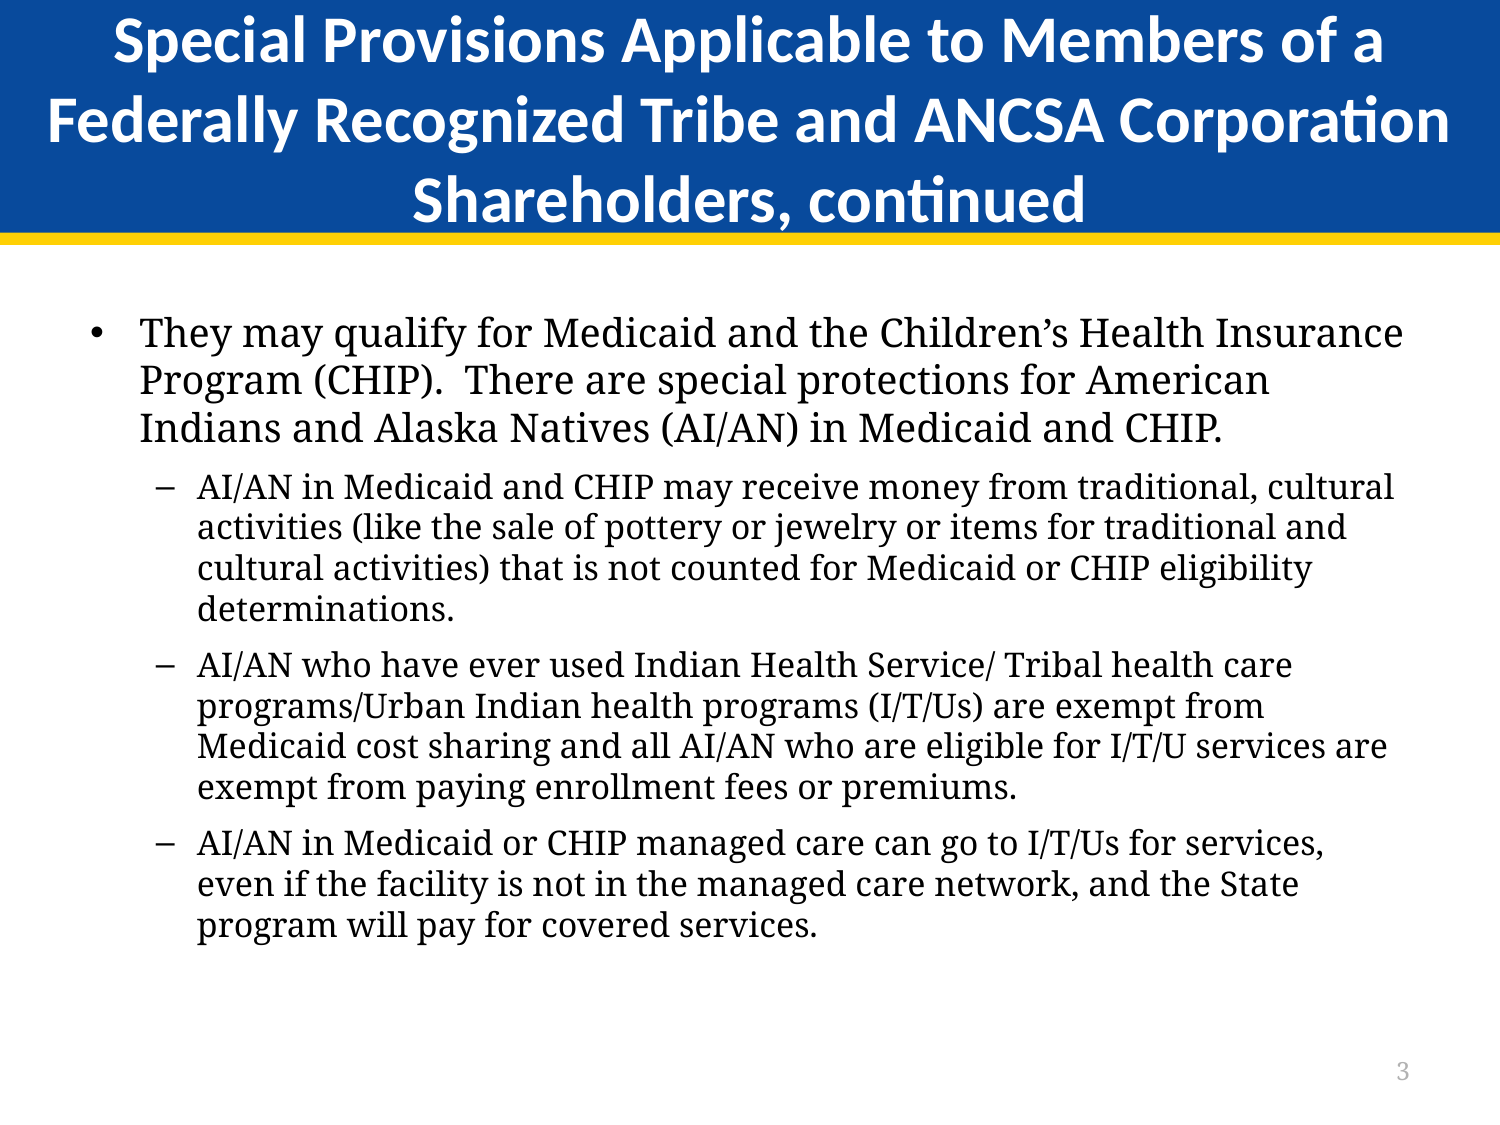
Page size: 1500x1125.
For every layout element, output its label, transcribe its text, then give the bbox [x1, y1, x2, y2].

list They may qualify for Medicaid and the Children’s Health Insurance Program (CHIP). There are special protections for American Indians and Alaska Natives (AI/AN) in Medicaid and CHIP. AI/AN in Medicaid and CHIP may receive money from traditional, cultural activities (like the sale of pottery or jewelry or items for traditional and cultural activities) that is not counted for Medicaid or CHIP eligibility determinations. AI/AN who have ever used Indian Health Service/ Tribal health care programs/Urban Indian health programs (I/T/Us) are exempt from Medicaid cost sharing and all AI/AN who are eligible for I/T/U services are exempt from paying enrollment fees or premiums. AI/AN in Medicaid or CHIP managed care can go to I/T/Us for services, even if the facility is not in the managed care network, and the State program will pay for covered services. [75, 299, 1425, 1005]
slide_number 3 [1074, 1042, 1425, 1103]
title Special Provisions Applicable to Members of a Federally Recognized Tribe and ANCSA Corporation Shareholders, continued [0, 0, 1500, 233]
